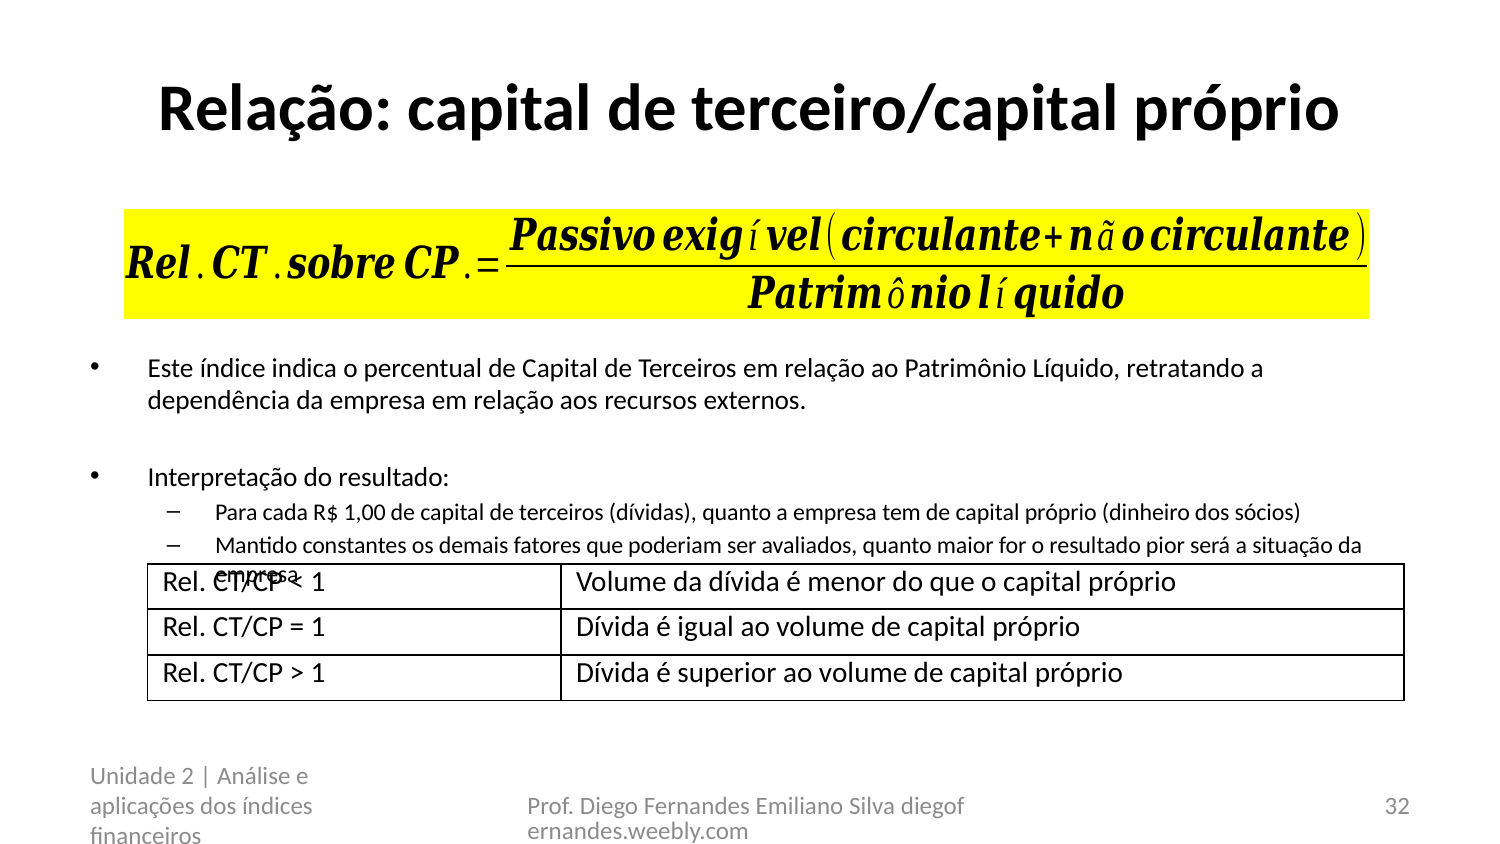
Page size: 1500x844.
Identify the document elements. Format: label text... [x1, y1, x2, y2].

list Este índice indica o percentual de Capital de Terceiros em relação ao Patrimônio Líquido, retratando a dependência da empresa em relação aos recursos externos. Interpretação do resultado: Para cada R$ 1,00 de capital de terceiros (dívidas), quanto a empresa tem de capital próprio (dinheiro dos sócios) Mantido constantes os demais fatores que poderiam ser avaliados, quanto maior for o resultado pior será a situação da empresa [75, 342, 1425, 599]
table_cell Dívida é superior ao volume de capital próprio [562, 656, 1403, 700]
title Relação: capital de terceiro/capital próprio [75, 33, 1425, 175]
footer Prof. Diego Fernandes Emiliano Silva diegofernandes.weebly.com [512, 782, 988, 827]
table_cell Rel. CT/CP = 1 [148, 610, 560, 654]
table_header Rel. CT/CP < 1 [148, 565, 560, 608]
slide_number 32 [1074, 782, 1425, 827]
table_header Volume da dívida é menor do que o capital próprio [562, 565, 1403, 608]
slide_number Unidade 2 | Análise e aplicações dos índices financeiros [75, 782, 425, 827]
table_cell Rel. CT/CP > 1 [148, 656, 560, 700]
table_cell Dívida é igual ao volume de capital próprio [562, 610, 1403, 654]
